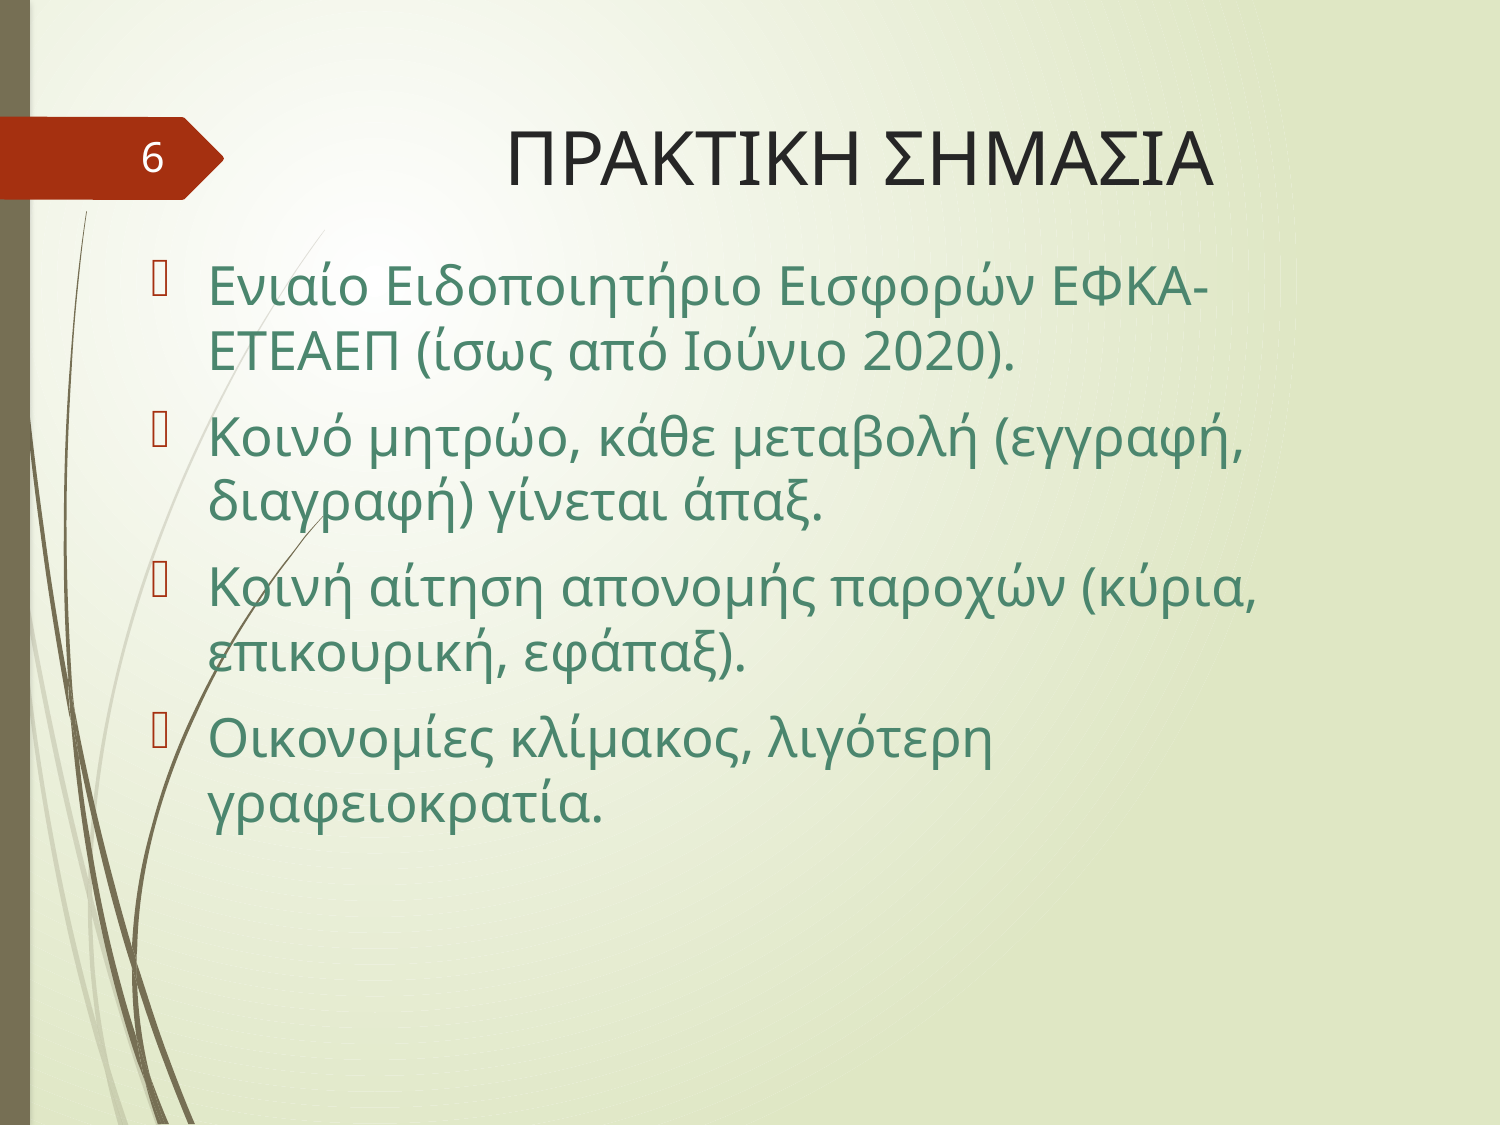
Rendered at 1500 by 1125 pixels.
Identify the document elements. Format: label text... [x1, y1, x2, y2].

title ΠΡΑΚΤΙΚΗ ΣΗΜΑΣΙΑ [319, 102, 1400, 243]
slide_number 6 [83, 129, 180, 190]
list Ενιαίο Ειδοποιητήριο Εισφορών ΕΦΚΑ-ΕΤΕΑΕΠ (ίσως από Ιούνιο 2020). Κοινό μητρώο, κάθε μεταβολή (εγγραφή, διαγραφή) γίνεται άπαξ. Κοινή αίτηση απονομής παροχών (κύρια, επικουρική, εφάπαξ). Οικονομίες κλίμακος, λιγότερη γραφειοκρατία. [135, 243, 1400, 970]
